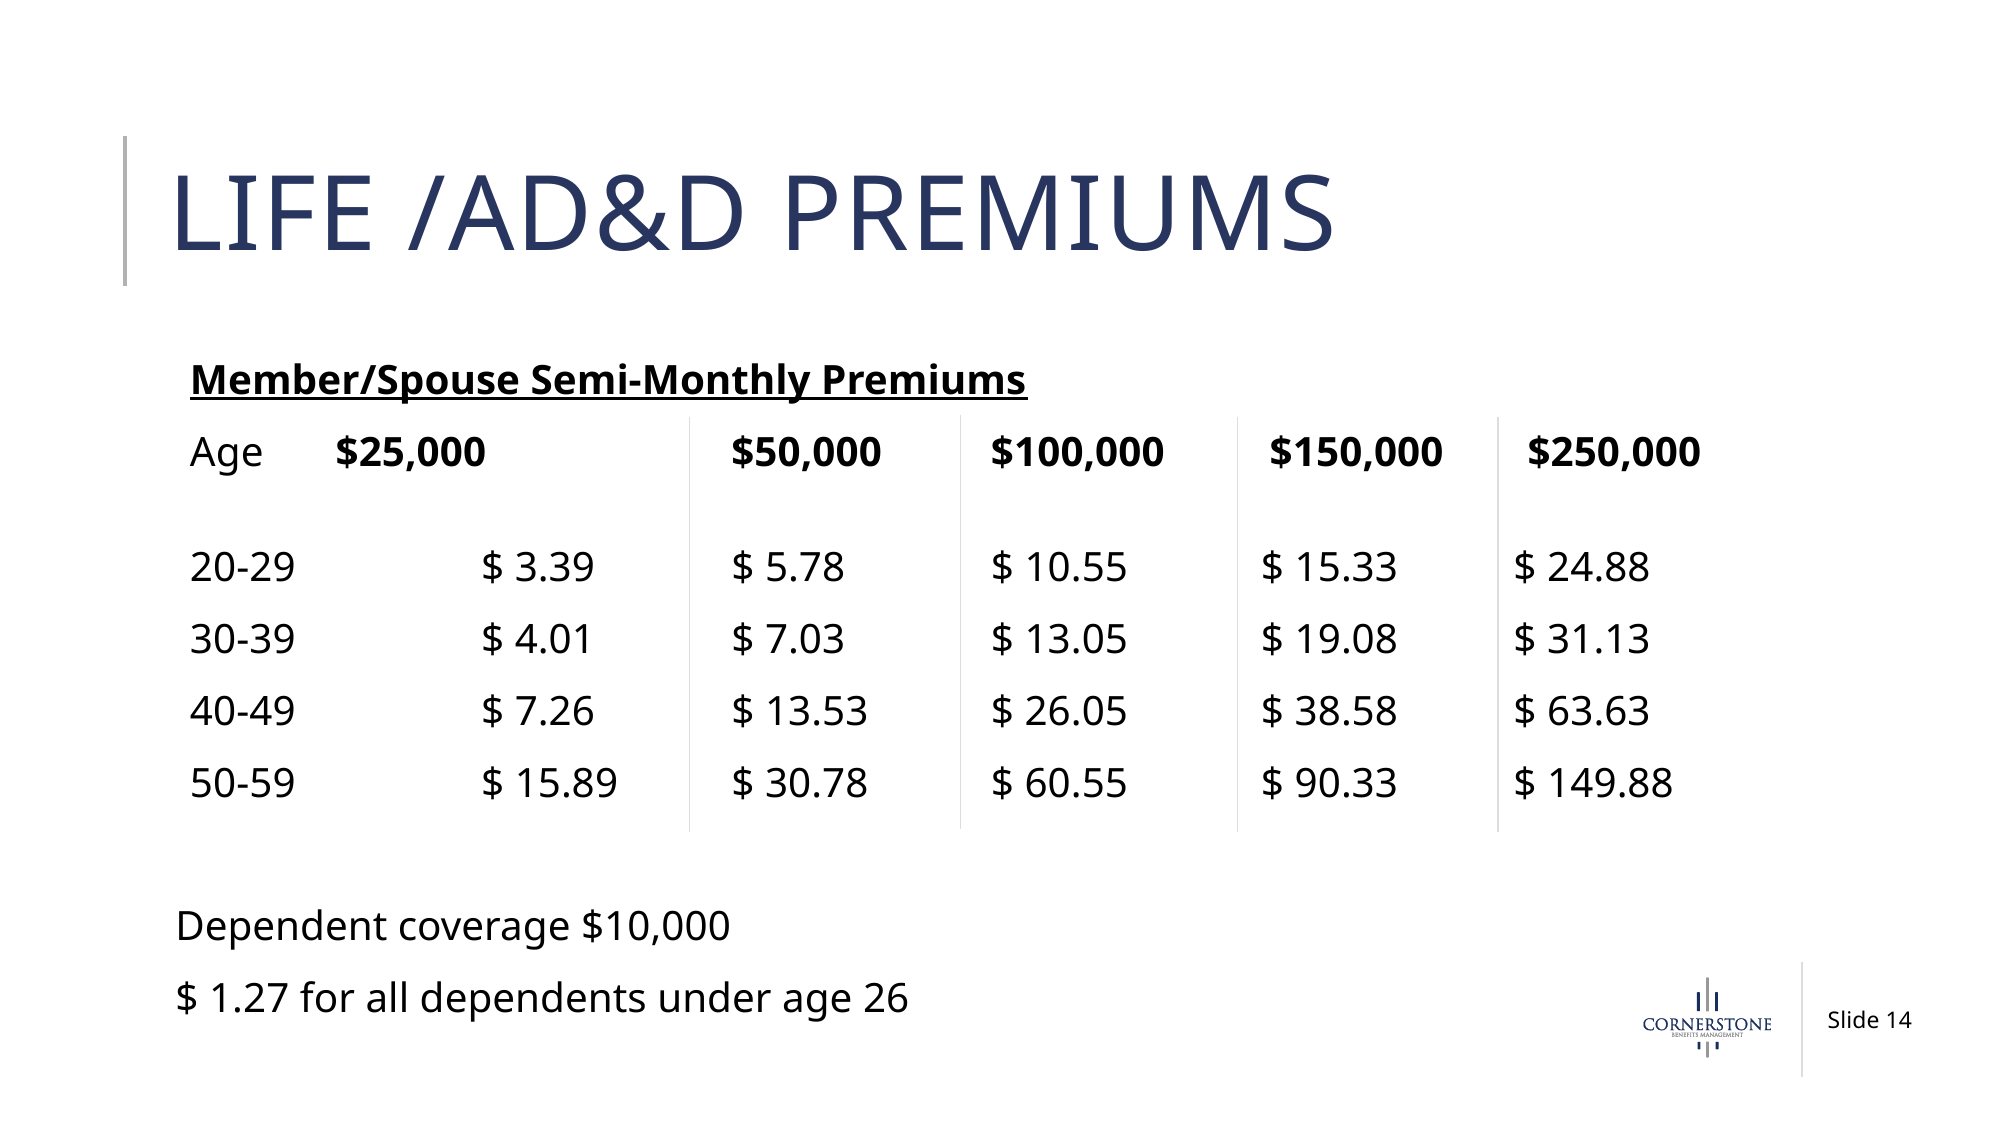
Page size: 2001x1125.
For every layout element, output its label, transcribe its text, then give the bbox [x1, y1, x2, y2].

list Member/Spouse Semi-Monthly Premiums Age $25,000 $50,000 $100,000 $150,000 $250,000 20-29 $ 3.39 $ 5.78 $ 10.55 $ 15.33 $ 24.88 30-39 $ 4.01 $ 7.03 $ 13.05 $ 19.08 $ 31.13 40-49 $ 7.26 $ 13.53 $ 26.05 $ 38.58 $ 63.63 50-59 $ 15.89 $ 30.78 $ 60.55 $ 90.33 $ 149.88 Dependent coverage $10,000 $ 1.27 for all dependents under age 26 [168, 351, 1802, 1035]
picture [1643, 976, 1772, 1058]
text_box Slide 14 [1812, 997, 1937, 1041]
title Life /AD&D premiums [153, 142, 1879, 299]
